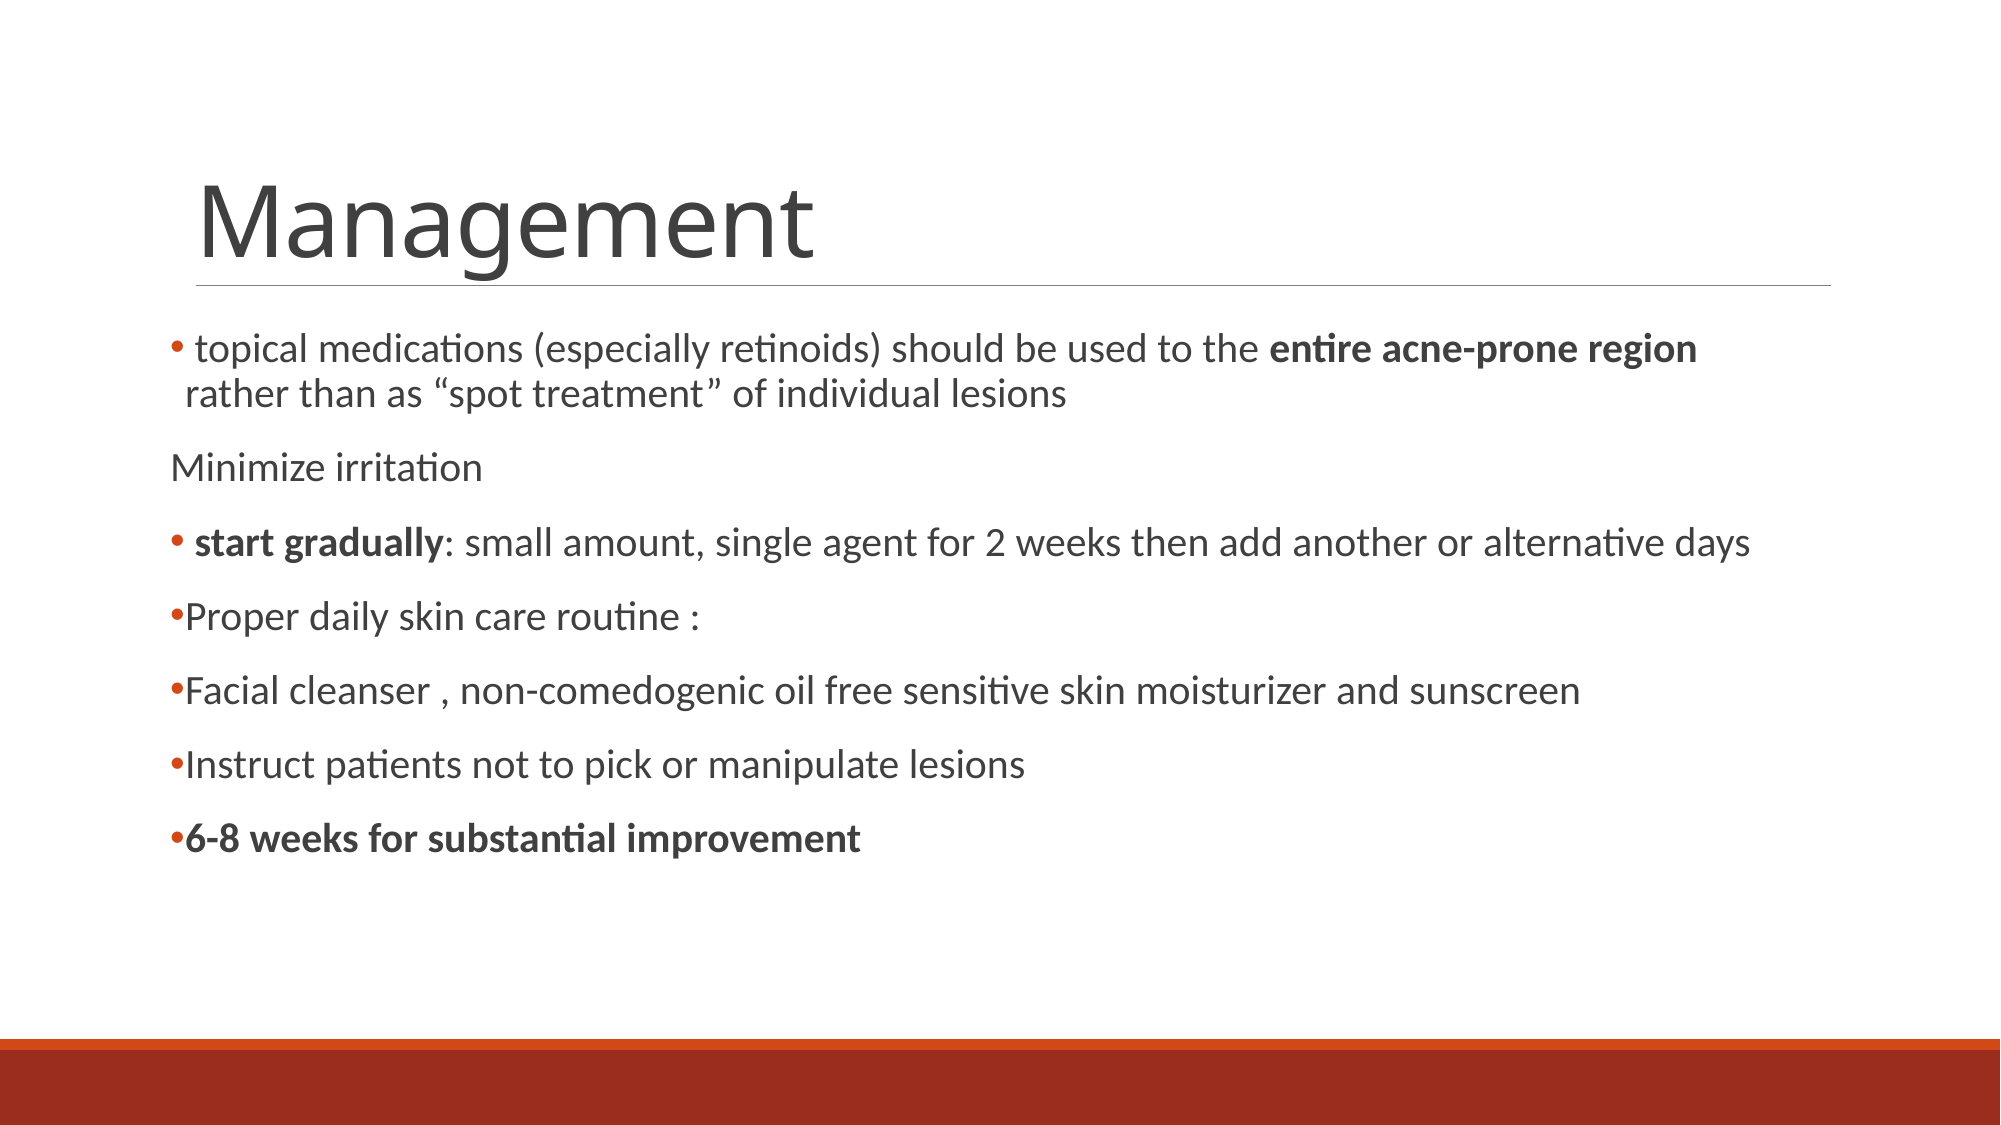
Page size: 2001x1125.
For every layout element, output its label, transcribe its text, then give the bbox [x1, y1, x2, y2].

title Management [180, 47, 1830, 285]
list topical medications (especially retinoids) should be used to the entire acne-prone region rather than as “spot treatment” of individual lesions Minimize irritation start gradually: small amount, single agent for 2 weeks then add another or alternative days Proper daily skin care routine : Facial cleanser , non-comedogenic oil free sensitive skin moisturizer and sunscreen Instruct patients not to pick or manipulate lesions 6-8 weeks for substantial improvement [170, 239, 1794, 1053]
